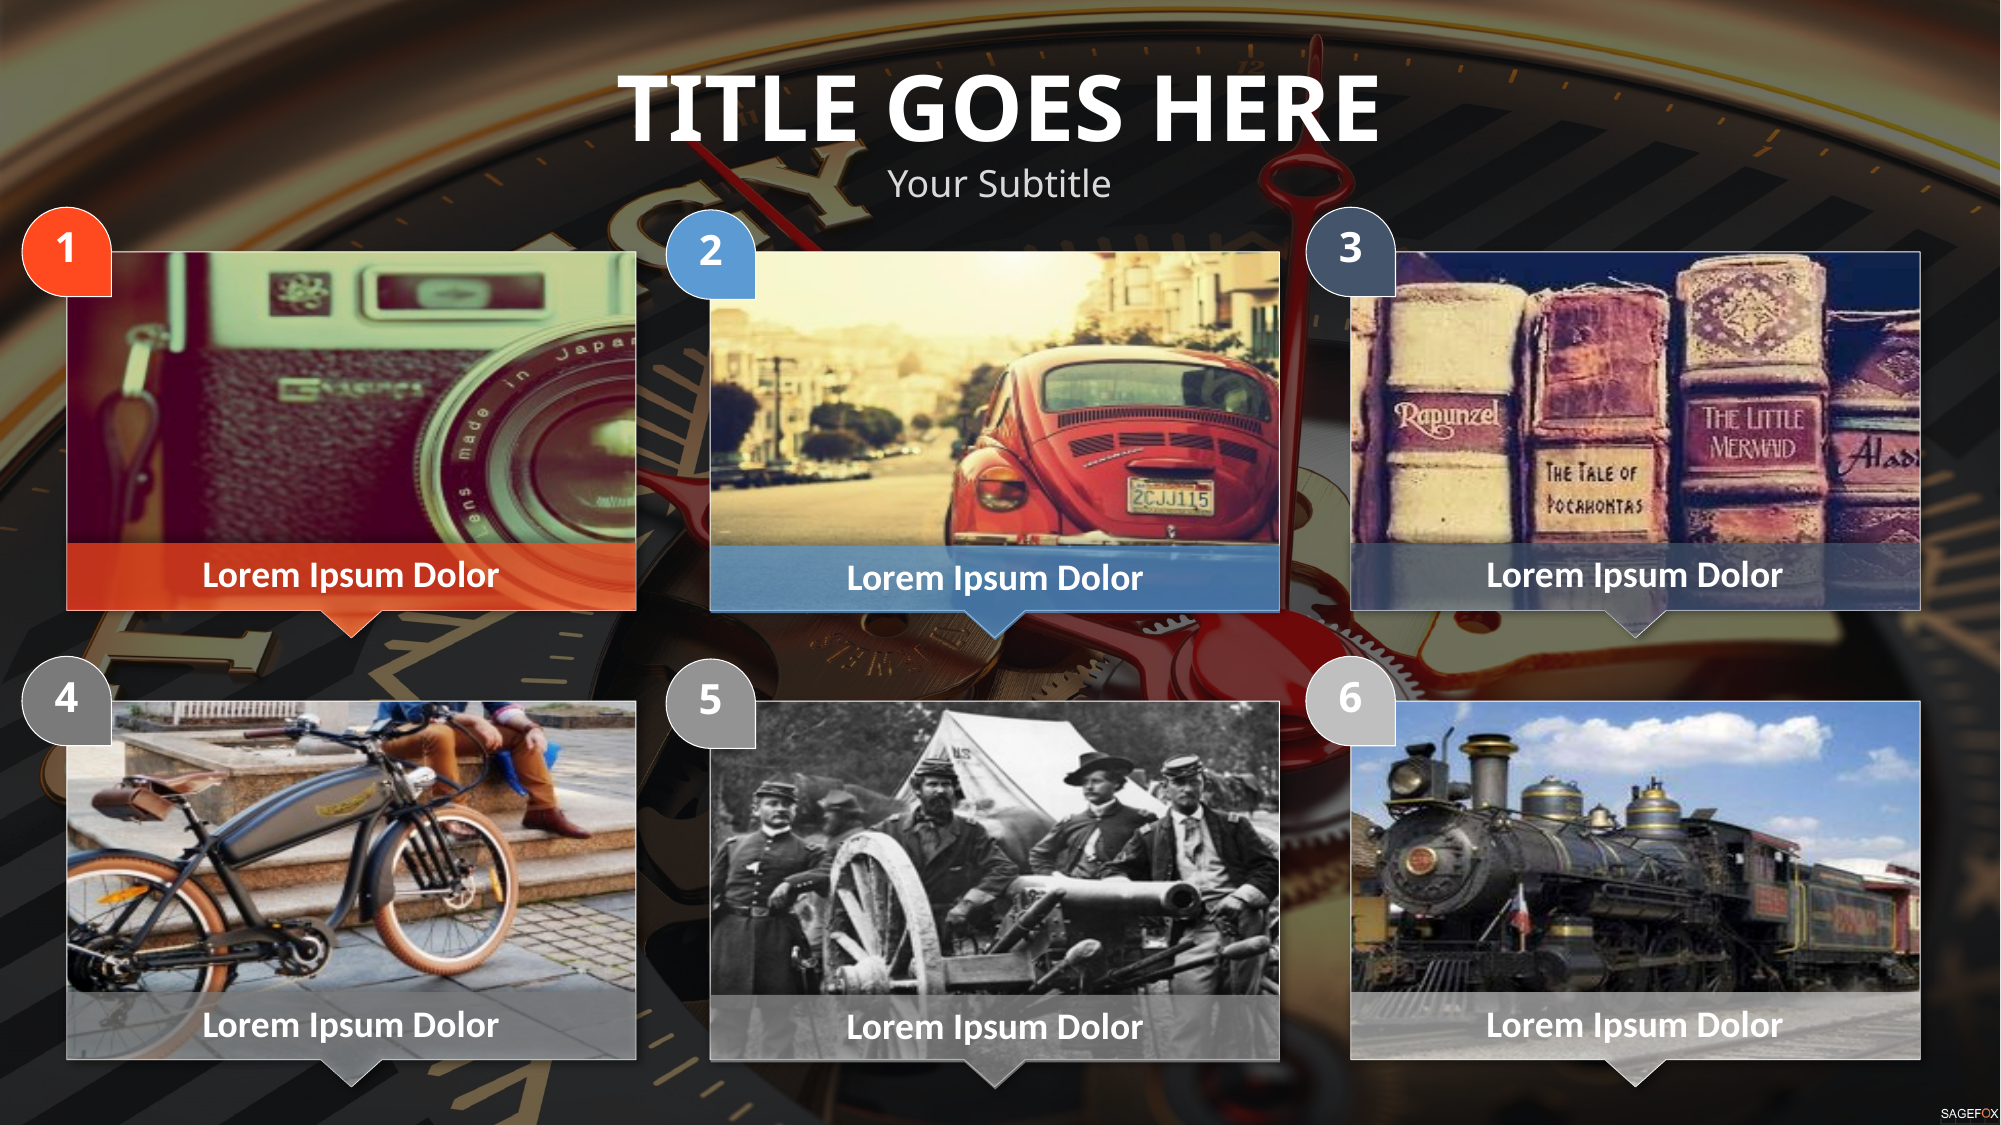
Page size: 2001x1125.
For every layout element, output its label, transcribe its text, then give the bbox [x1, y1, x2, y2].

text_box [710, 994, 1280, 1090]
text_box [21, 656, 112, 746]
text_box [66, 701, 636, 982]
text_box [21, 207, 112, 297]
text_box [1305, 207, 1396, 297]
text_box [1350, 251, 1921, 534]
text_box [1305, 656, 1396, 746]
text_box TITLE GOES HERE Your Subtitle [548, 42, 1452, 212]
text_box [710, 701, 1280, 985]
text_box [666, 209, 756, 300]
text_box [66, 992, 636, 1087]
text_box [1350, 701, 1921, 983]
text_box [1350, 543, 1920, 638]
text_box [710, 251, 1280, 535]
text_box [1350, 992, 1920, 1087]
picture [0, 0, 2001, 1125]
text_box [710, 545, 1280, 641]
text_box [66, 543, 636, 638]
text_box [665, 658, 756, 749]
text_box [66, 251, 636, 533]
